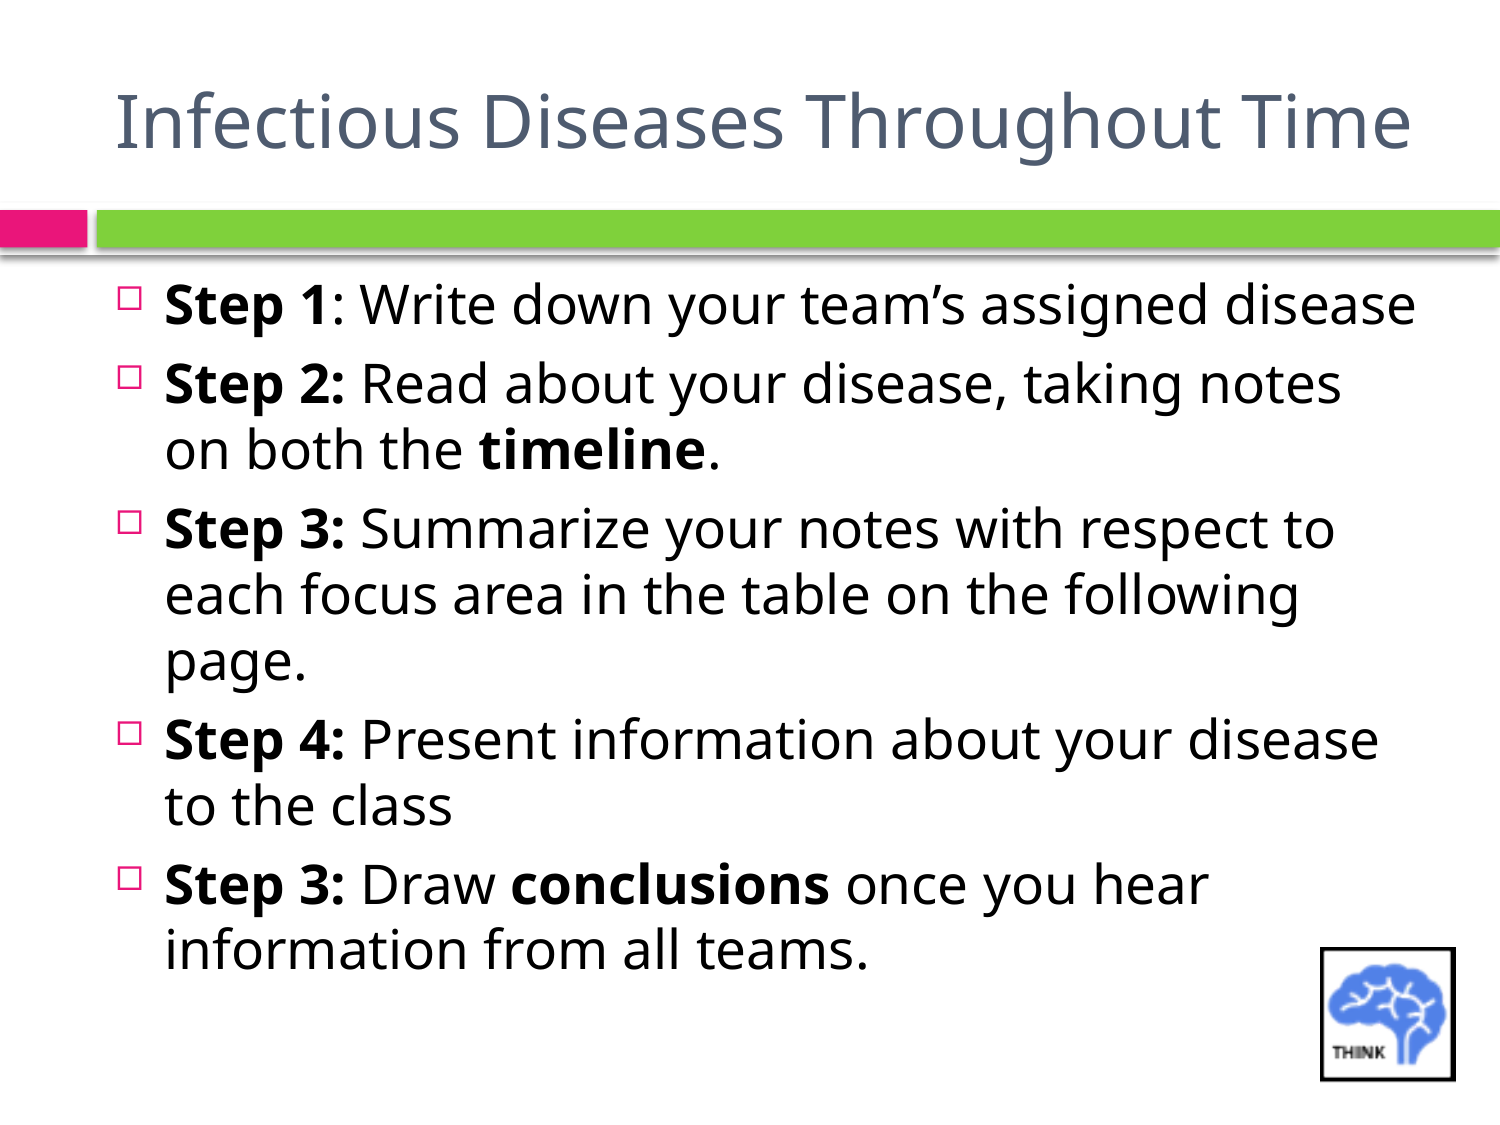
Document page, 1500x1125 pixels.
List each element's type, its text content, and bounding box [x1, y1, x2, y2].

title Infectious Diseases Throughout Time [100, 37, 1438, 200]
picture [1319, 946, 1457, 1088]
list Step 1: Write down your team’s assigned disease Step 2: Read about your disease, taking notes on both the timeline. Step 3: Summarize your notes with respect to each focus area in the table on the following page. Step 4: Present information about your disease to the class Step 3: Draw conclusions once you hear information from all teams. [100, 262, 1438, 1000]
